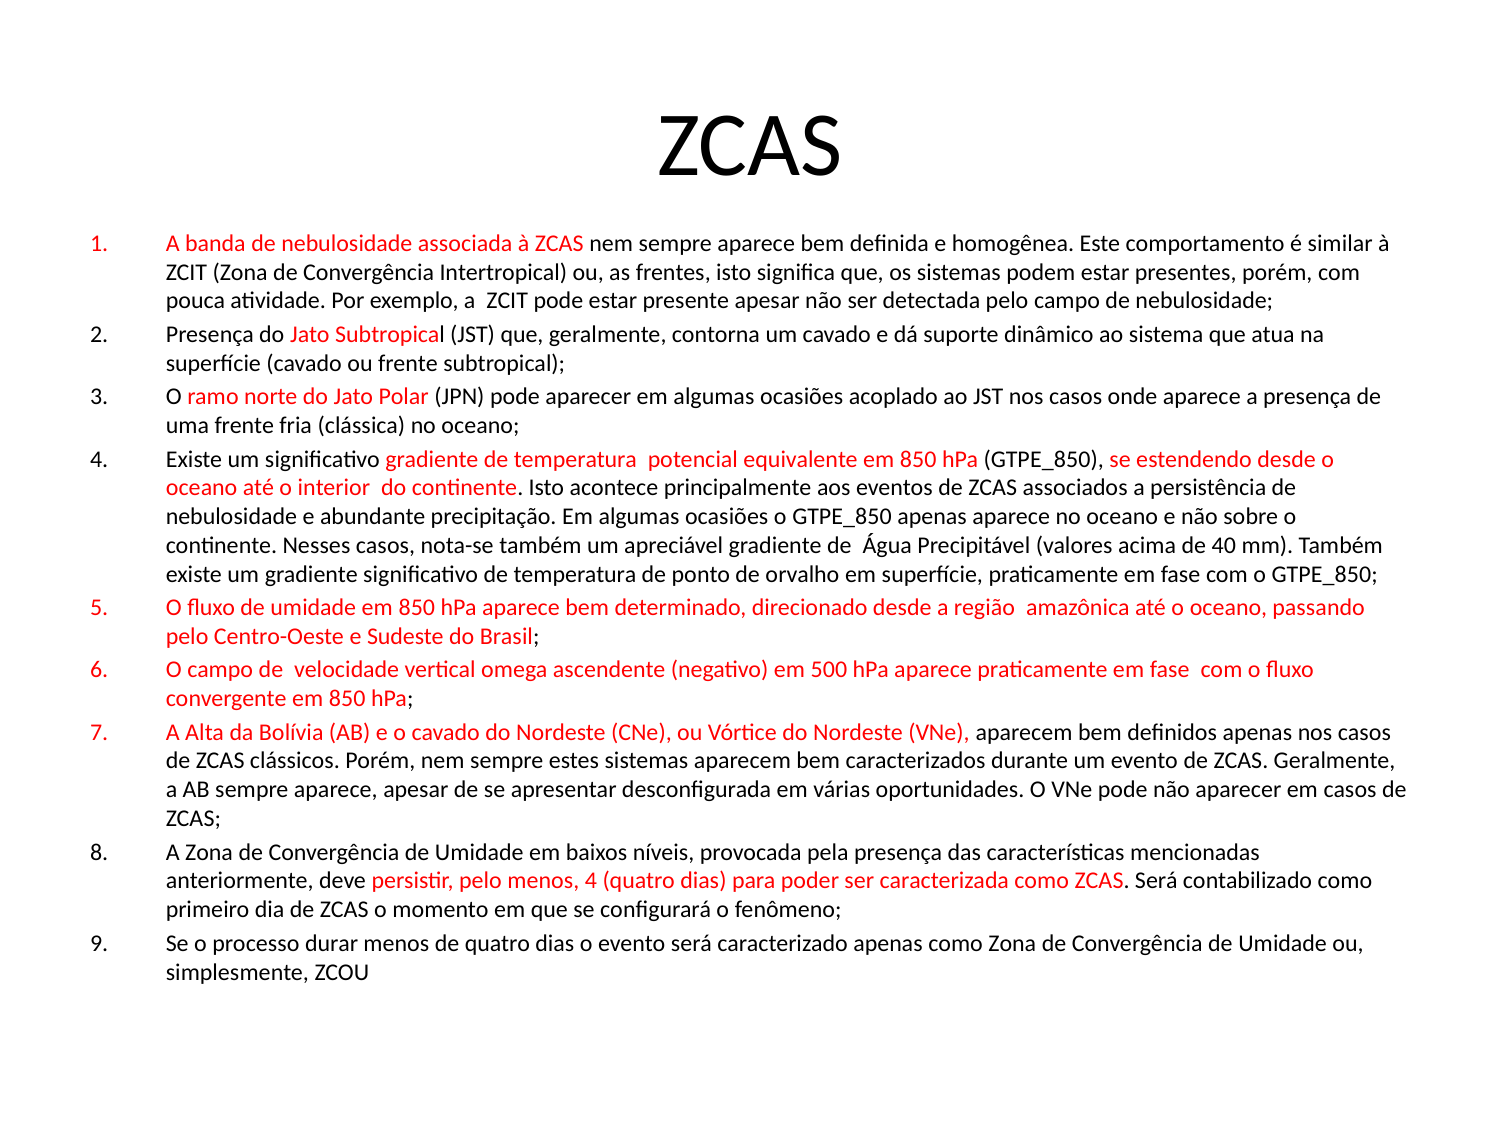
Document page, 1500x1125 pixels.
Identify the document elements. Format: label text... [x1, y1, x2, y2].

list A banda de nebulosidade associada à ZCAS nem sempre aparece bem definida e homogênea. Este comportamento é similar à ZCIT (Zona de Convergência Intertropical) ou, as frentes, isto significa que, os sistemas podem estar presentes, porém, com pouca atividade. Por exemplo, a ZCIT pode estar presente apesar não ser detectada pelo campo de nebulosidade; Presença do Jato Subtropical (JST) que, geralmente, contorna um cavado e dá suporte dinâmico ao sistema que atua na superfície (cavado ou frente subtropical); O ramo norte do Jato Polar (JPN) pode aparecer em algumas ocasiões acoplado ao JST nos casos onde aparece a presença de uma frente fria (clássica) no oceano; Existe um significativo gradiente de temperatura potencial equivalente em 850 hPa (GTPE_850), se estendendo desde o oceano até o interior do continente. Isto acontece principalmente aos eventos de ZCAS associados a persistência de nebulosidade e abundante precipitação. Em algumas ocasiões o GTPE_850 apenas aparece no oceano e não sobre o continente. Nesses casos, nota-se também um apreciável gradiente de Água Precipitável (valores acima de 40 mm). Também existe um gradiente significativo de temperatura de ponto de orvalho em superfície, praticamente em fase com o GTPE_850; O fluxo de umidade em 850 hPa aparece bem determinado, direcionado desde a região amazônica até o oceano, passando pelo Centro-Oeste e Sudeste do Brasil; O campo de velocidade vertical omega ascendente (negativo) em 500 hPa aparece praticamente em fase com o fluxo convergente em 850 hPa; A Alta da Bolívia (AB) e o cavado do Nordeste (CNe), ou Vórtice do Nordeste (VNe), aparecem bem definidos apenas nos casos de ZCAS clássicos. Porém, nem sempre estes sistemas aparecem bem caracterizados durante um evento de ZCAS. Geralmente, a AB sempre aparece, apesar de se apresentar desconfigurada em várias oportunidades. O VNe pode não aparecer em casos de ZCAS; A Zona de Convergência de Umidade em baixos níveis, provocada pela presença das características mencionadas anteriormente, deve persistir, pelo menos, 4 (quatro dias) para poder ser caracterizada como ZCAS. Será contabilizado como primeiro dia de ZCAS o momento em que se configurará o fenômeno; Se o processo durar menos de quatro dias o evento será caracterizado apenas como Zona de Convergência de Umidade ou, simplesmente, ZCOU [75, 219, 1425, 1005]
title ZCAS [75, 45, 1425, 219]
